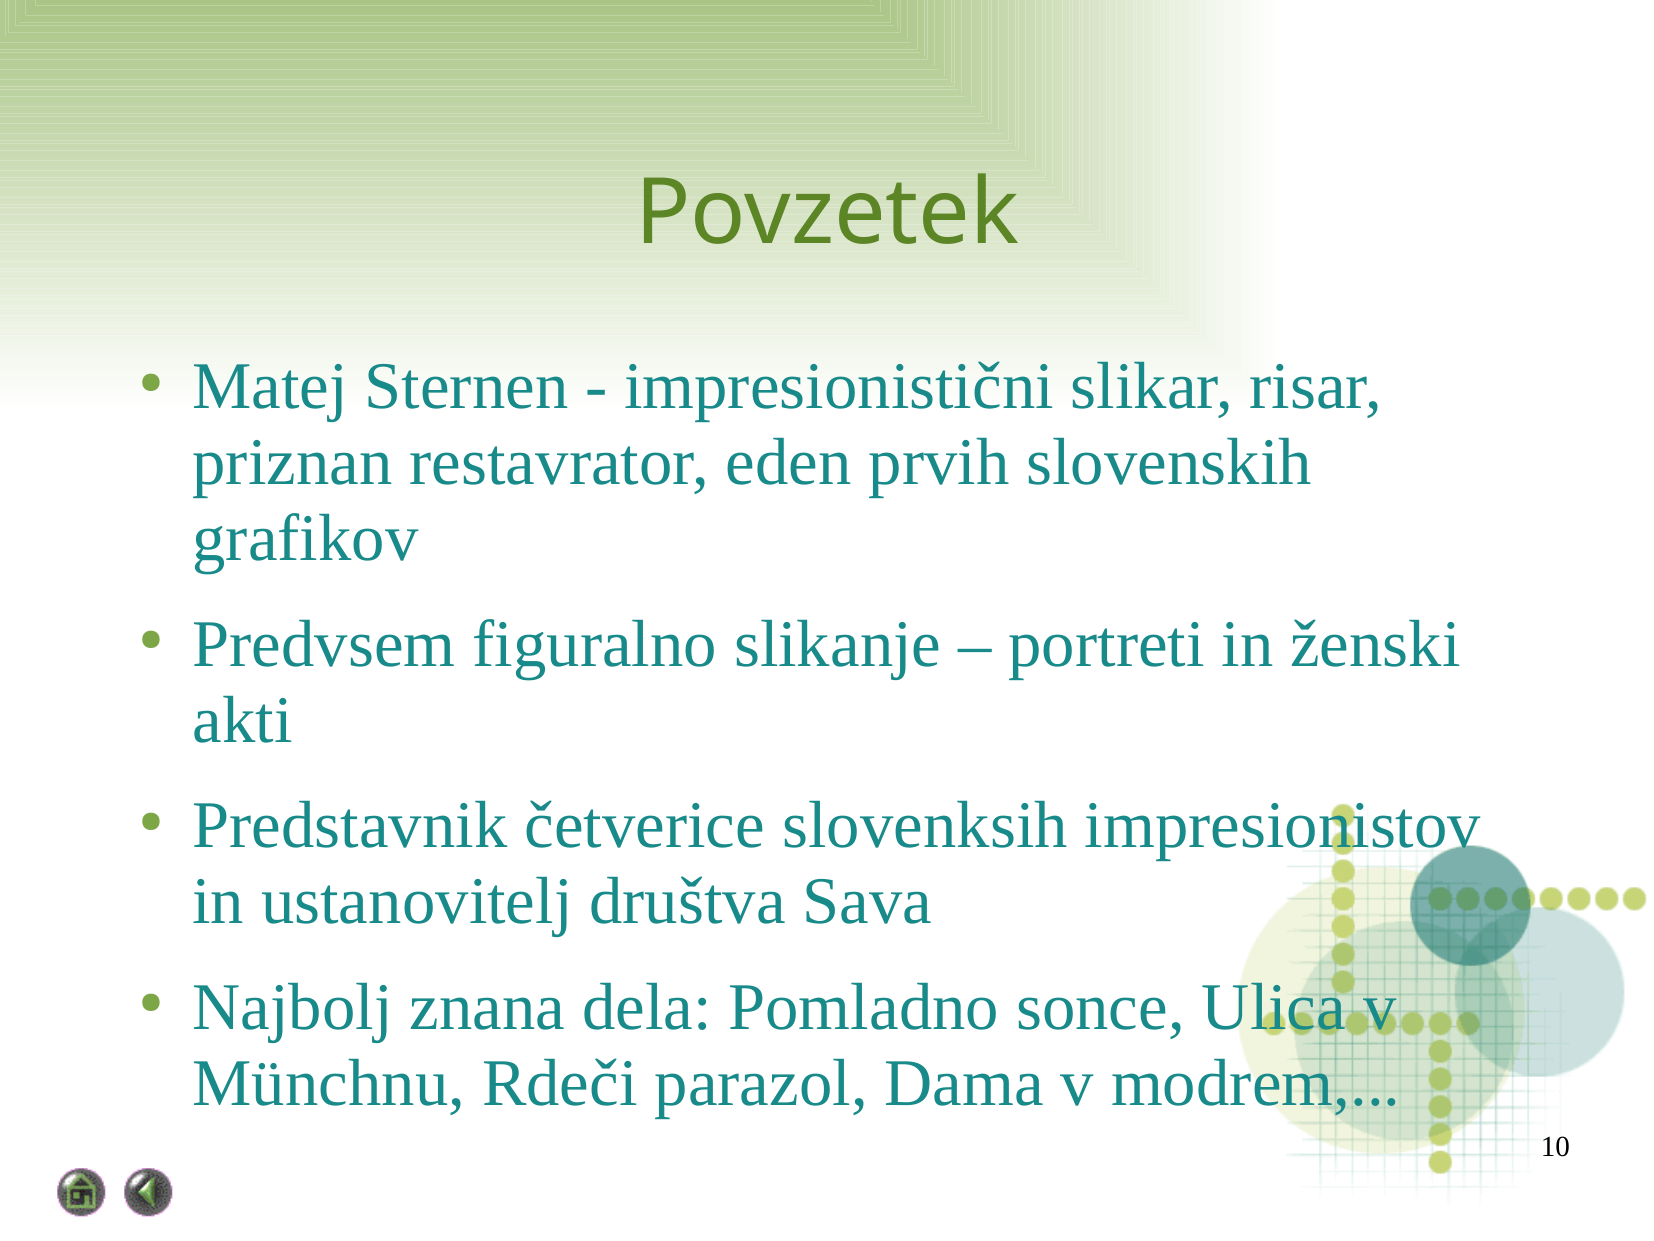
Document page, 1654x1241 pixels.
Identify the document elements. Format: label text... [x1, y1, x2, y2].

title Povzetek [121, 102, 1534, 310]
list Matej Sternen - impresionistični slikar, risar, priznan restavrator, eden prvih slovenskih grafikov Predvsem figuralno slikanje – portreti in ženski akti Predstavnik četverice slovenksih impresionistov in ustanovitelj društva Sava Najbolj znana dela: Pomladno sonce, Ulica v Münchnu, Rdeči parazol, Dama v modrem,... [121, 344, 1534, 1126]
picture [1224, 792, 1654, 1211]
slide_number 10 [1185, 1129, 1571, 1215]
picture [56, 1167, 107, 1218]
picture [123, 1167, 174, 1218]
